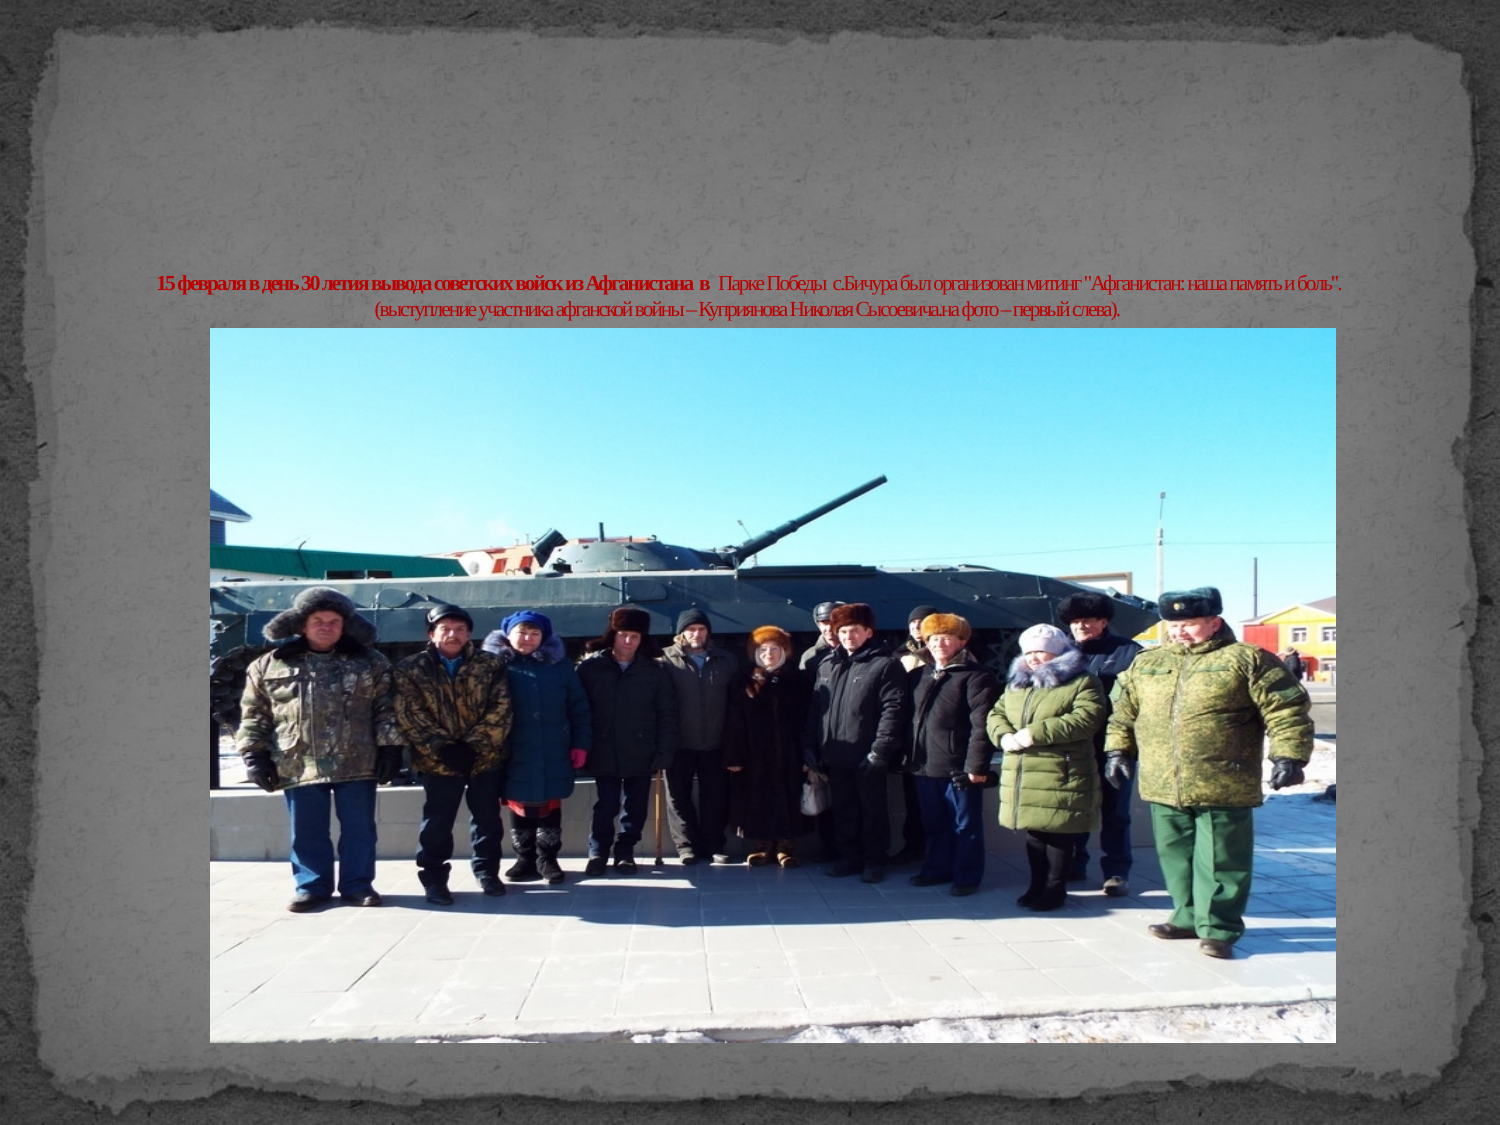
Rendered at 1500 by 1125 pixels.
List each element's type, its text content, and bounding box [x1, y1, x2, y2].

title 15 февраля в день 30 летия вывода советских войск из Афганистана в Парке Победы с.Бичура был организован митинг "Афганистан: наша память и боль". (выступление участника афганской войны – Куприянова Николая Сысоевича.на фото – первый слева). [74, 24, 1425, 329]
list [213, 330, 1334, 1041]
